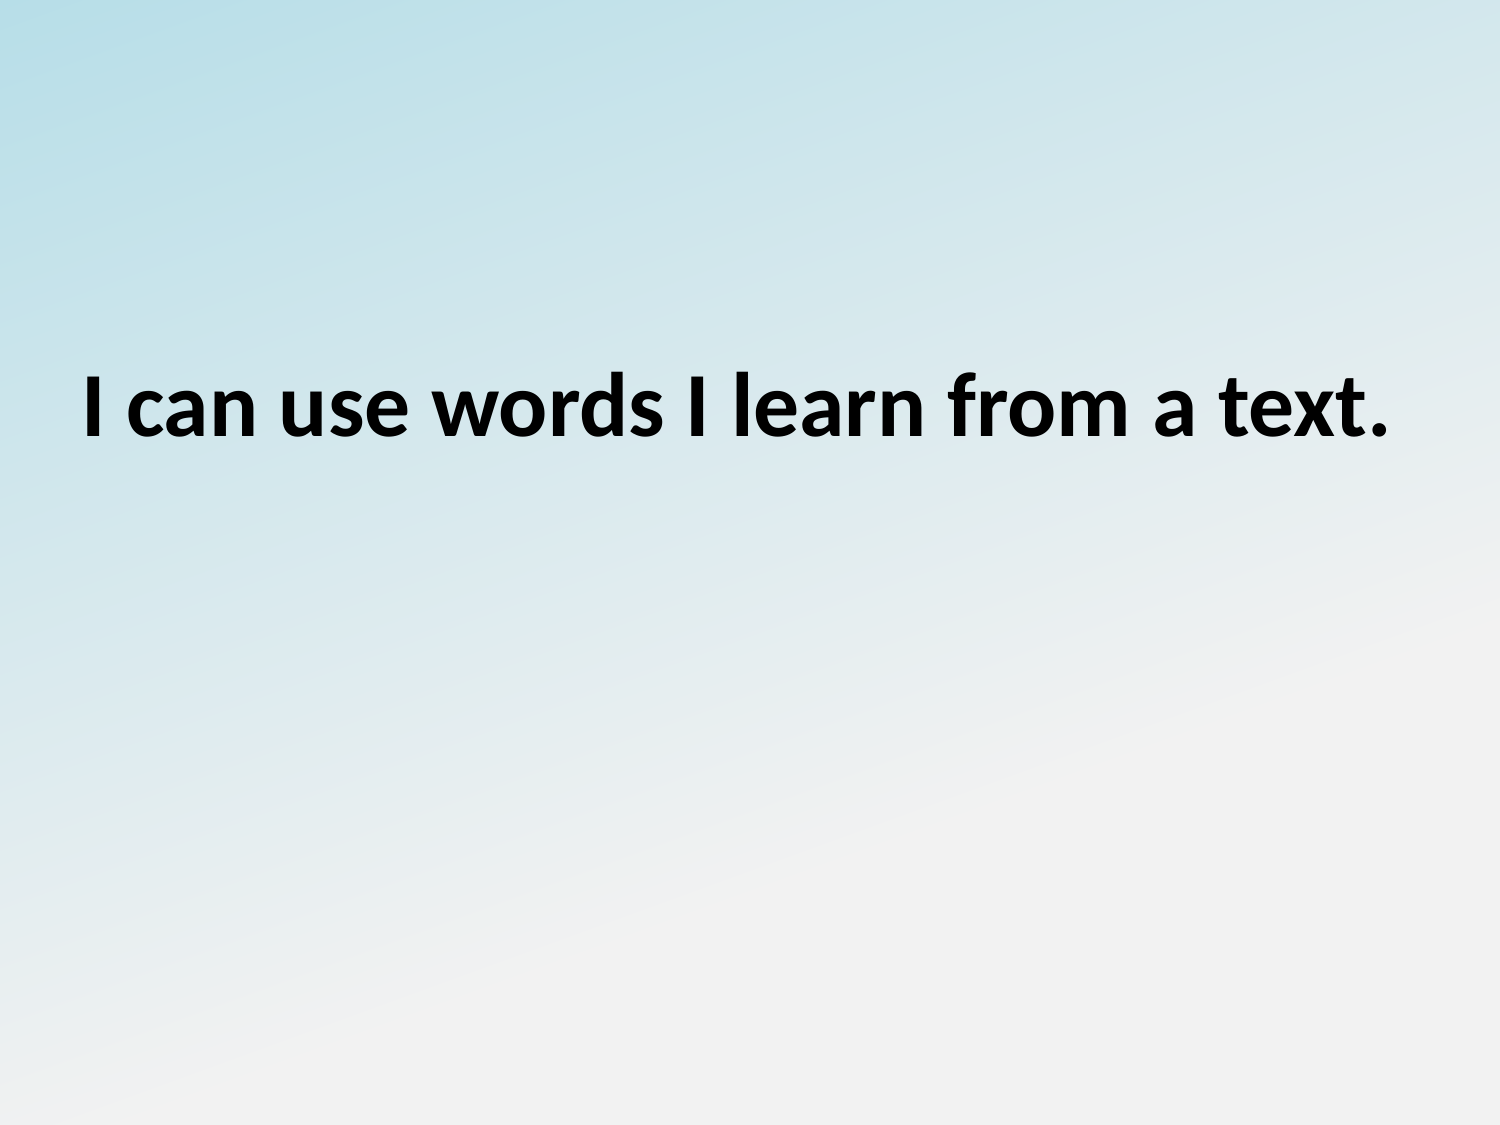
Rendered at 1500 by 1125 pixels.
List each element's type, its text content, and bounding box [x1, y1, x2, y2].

text_box I can use words I learn from a text. [62, 337, 1413, 463]
